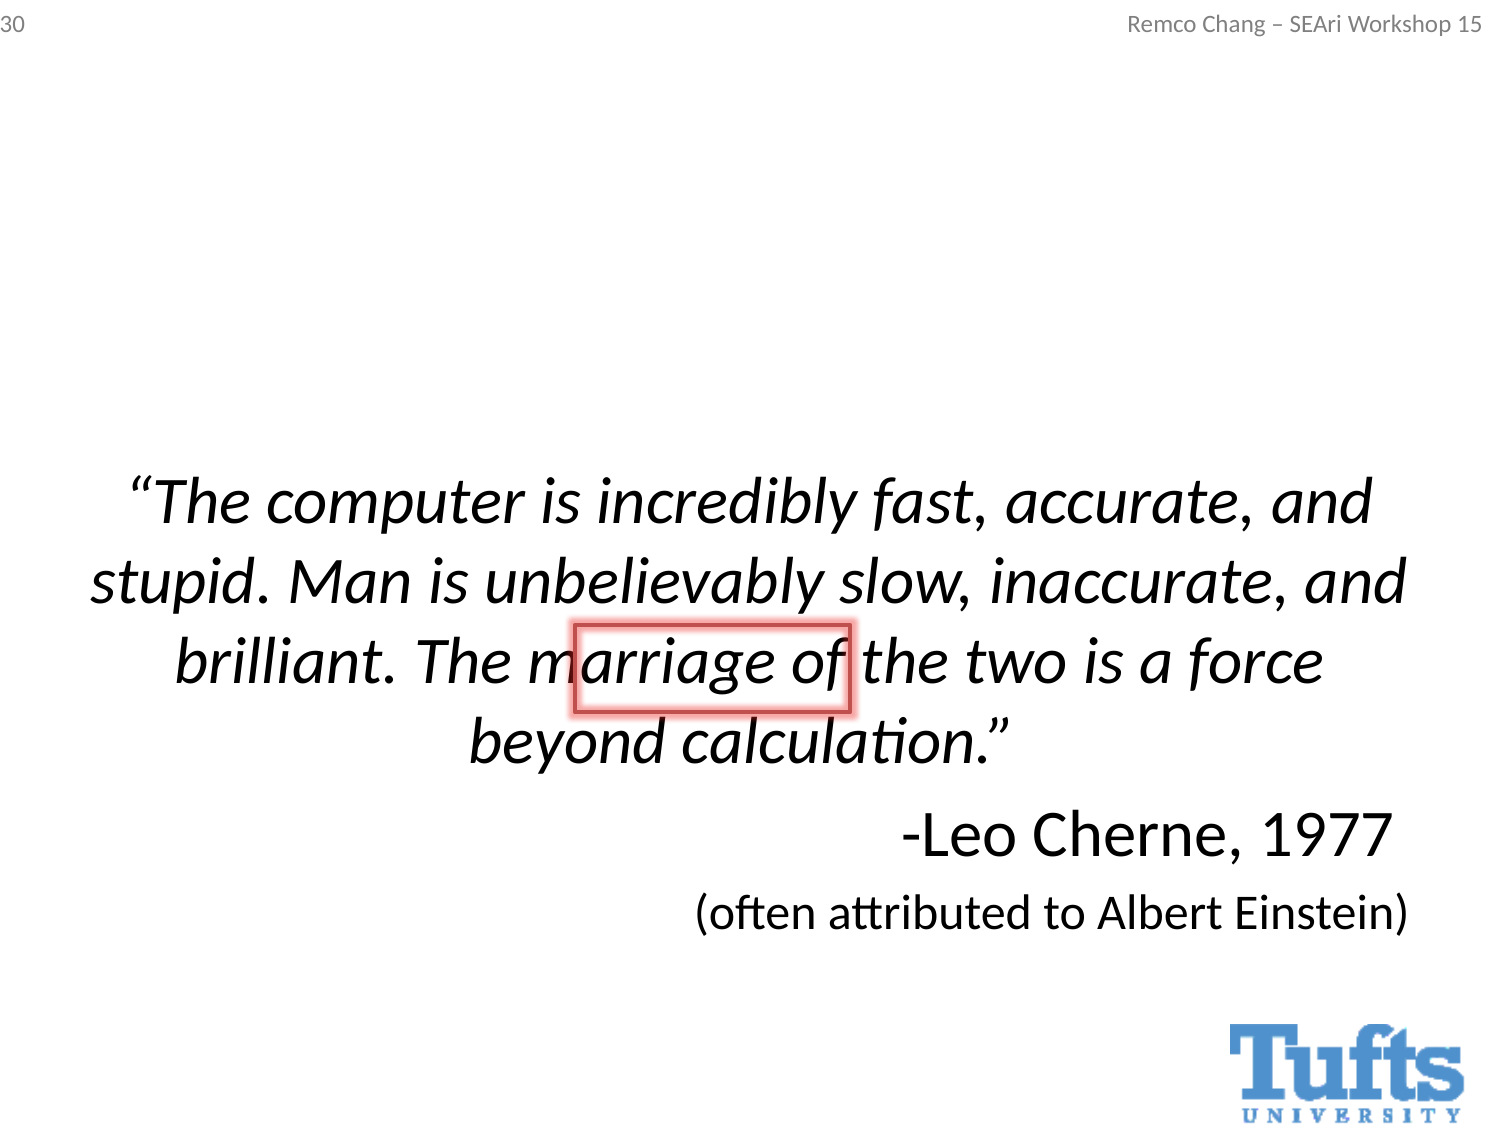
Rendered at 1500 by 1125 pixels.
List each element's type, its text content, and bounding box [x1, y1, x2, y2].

text_box [573, 623, 852, 714]
list “The computer is incredibly fast, accurate, and stupid. Man is unbelievably slow, inaccurate, and brilliant. The marriage of the two is a force beyond calculation.” -Leo Cherne, 1977 (often attributed to Albert Einstein) [75, 262, 1425, 1005]
picture [1230, 1024, 1500, 1125]
